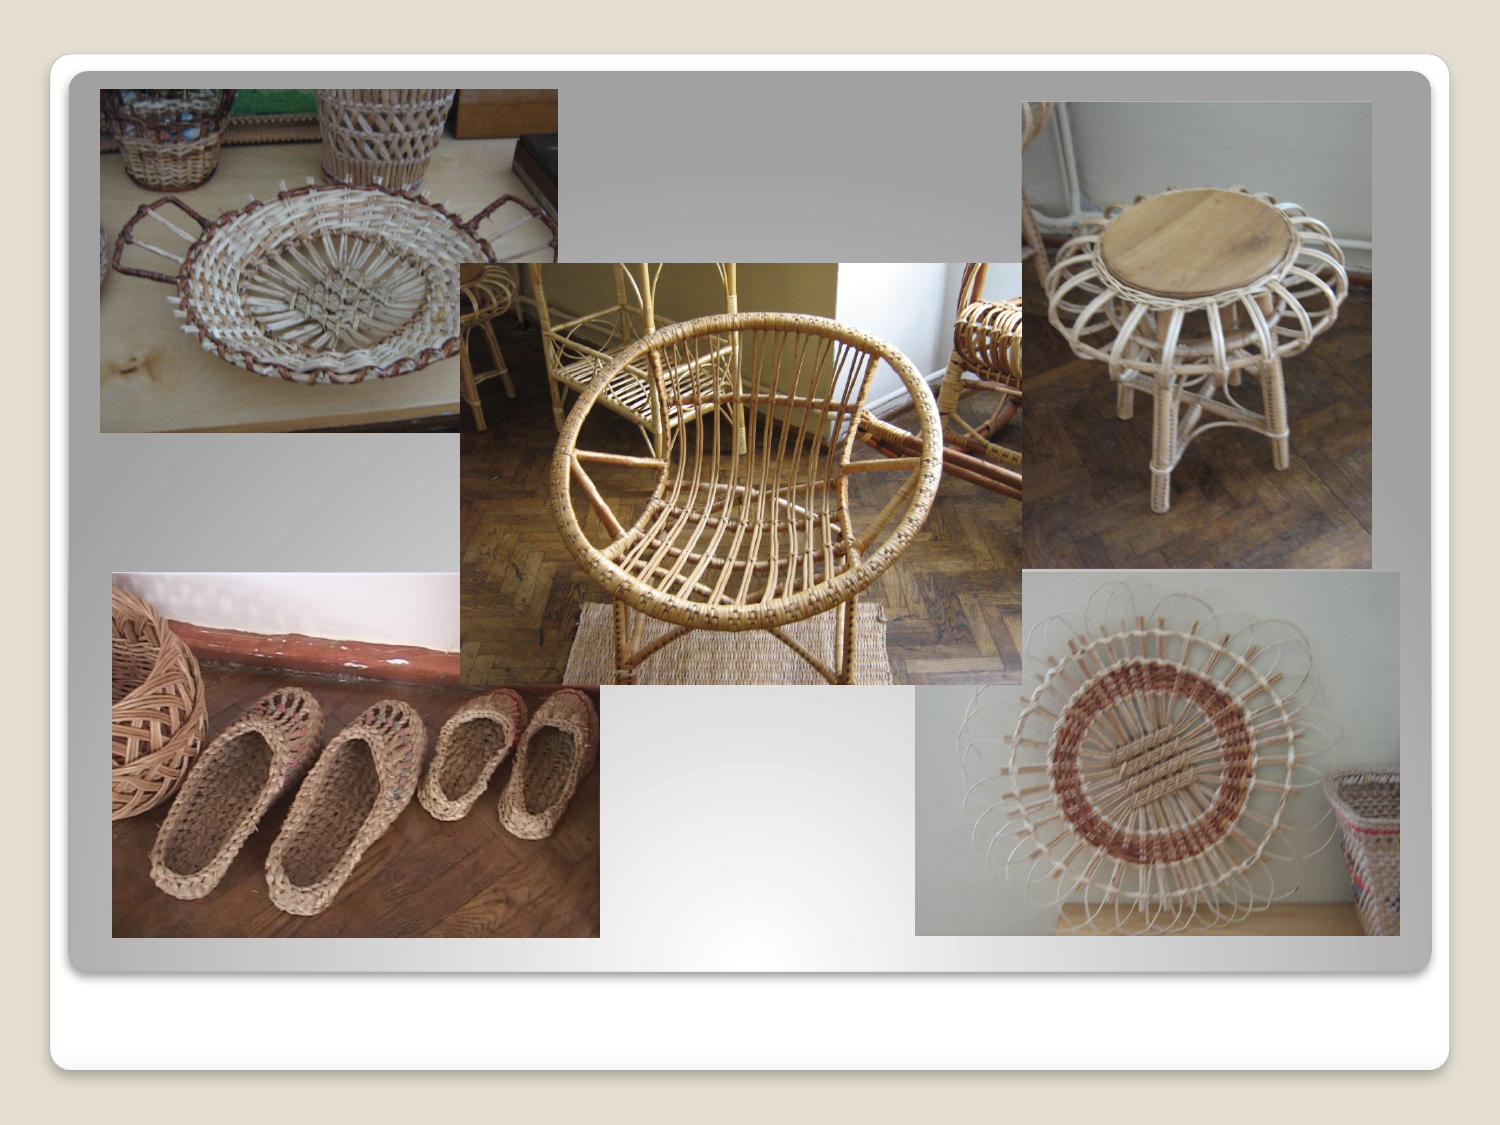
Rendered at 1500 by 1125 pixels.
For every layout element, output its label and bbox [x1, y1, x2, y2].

picture [100, 89, 1431, 939]
